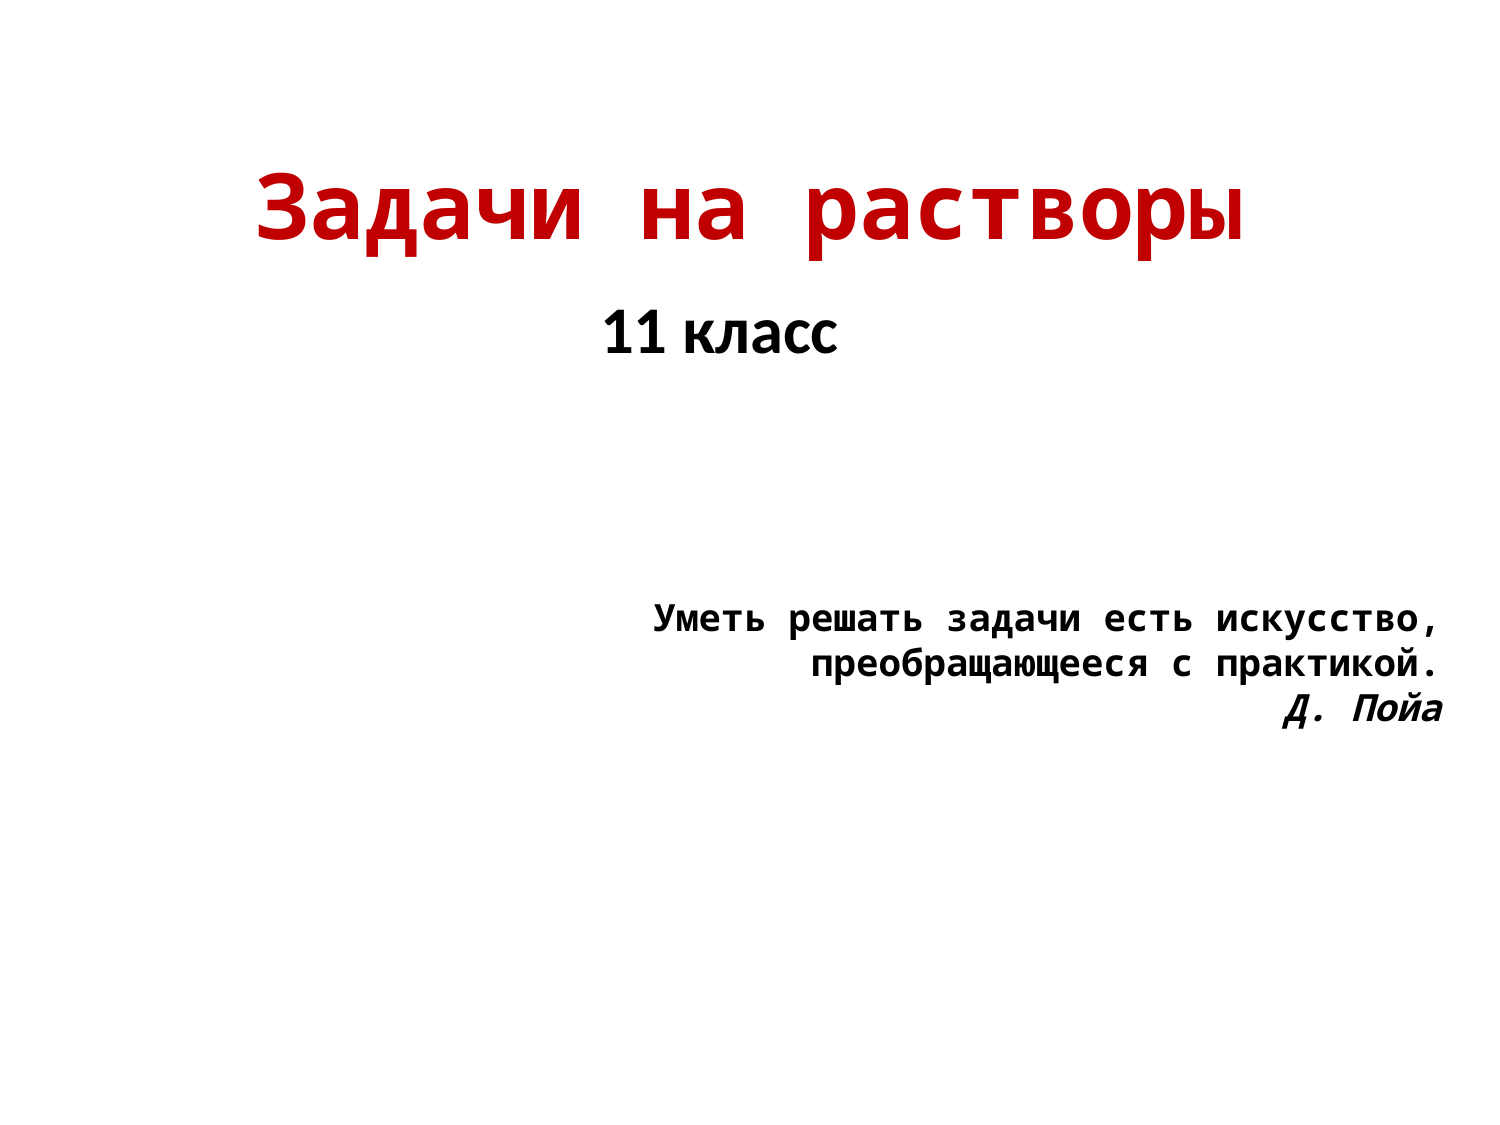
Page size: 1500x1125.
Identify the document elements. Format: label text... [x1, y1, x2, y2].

text_box Уметь решать задачи есть искусство, преобращающееся с практикой. Д. Пойа [360, 586, 1456, 736]
title Задачи на растворы [112, 137, 1388, 379]
subtitle 11 класс [194, 278, 1245, 567]
